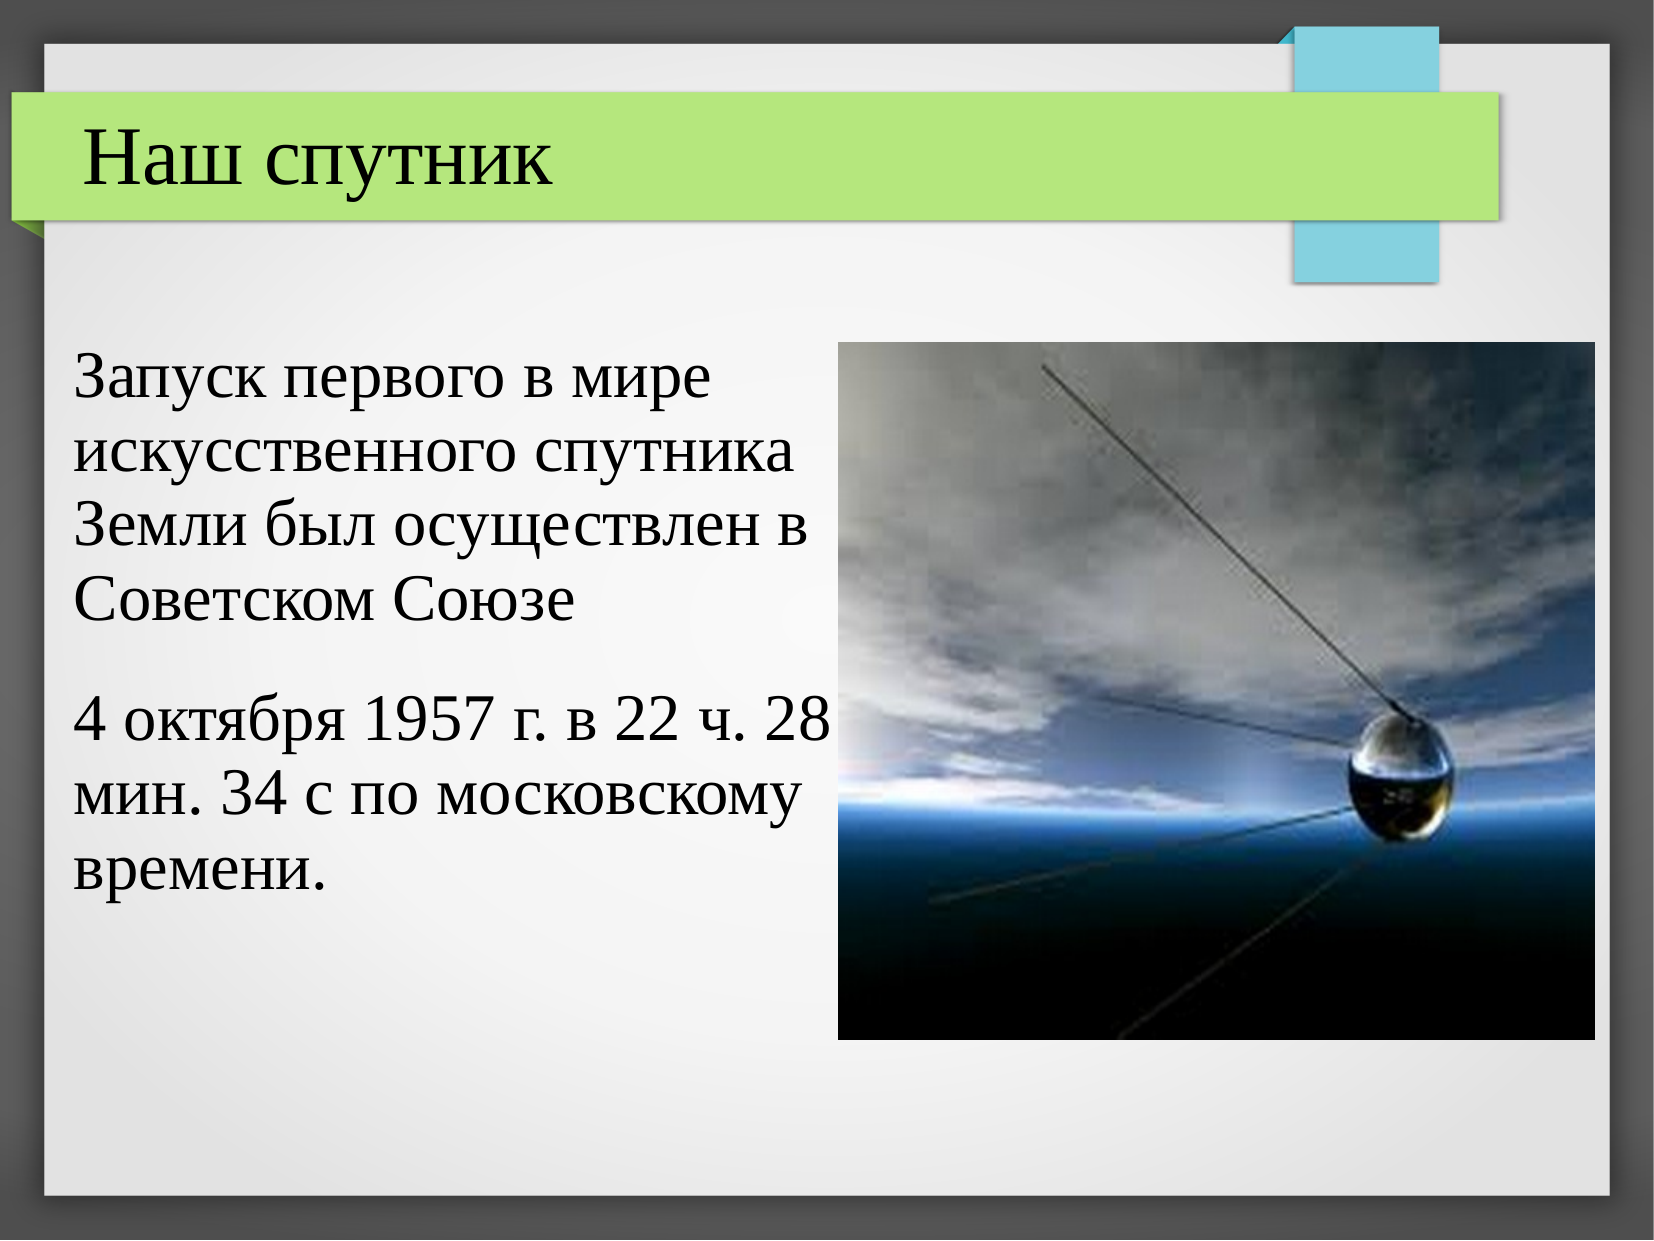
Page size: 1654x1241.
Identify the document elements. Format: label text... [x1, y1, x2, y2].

picture [0, 0, 1654, 1240]
text_box Запуск первого в мире искусственного спутника Земли был осуществлен в Советском Союзе 4 октября 1957 г. в 22 ч. 28 мин. 34 с по московскому времени. [59, 259, 863, 1040]
title Наш спутник [82, 94, 1264, 213]
